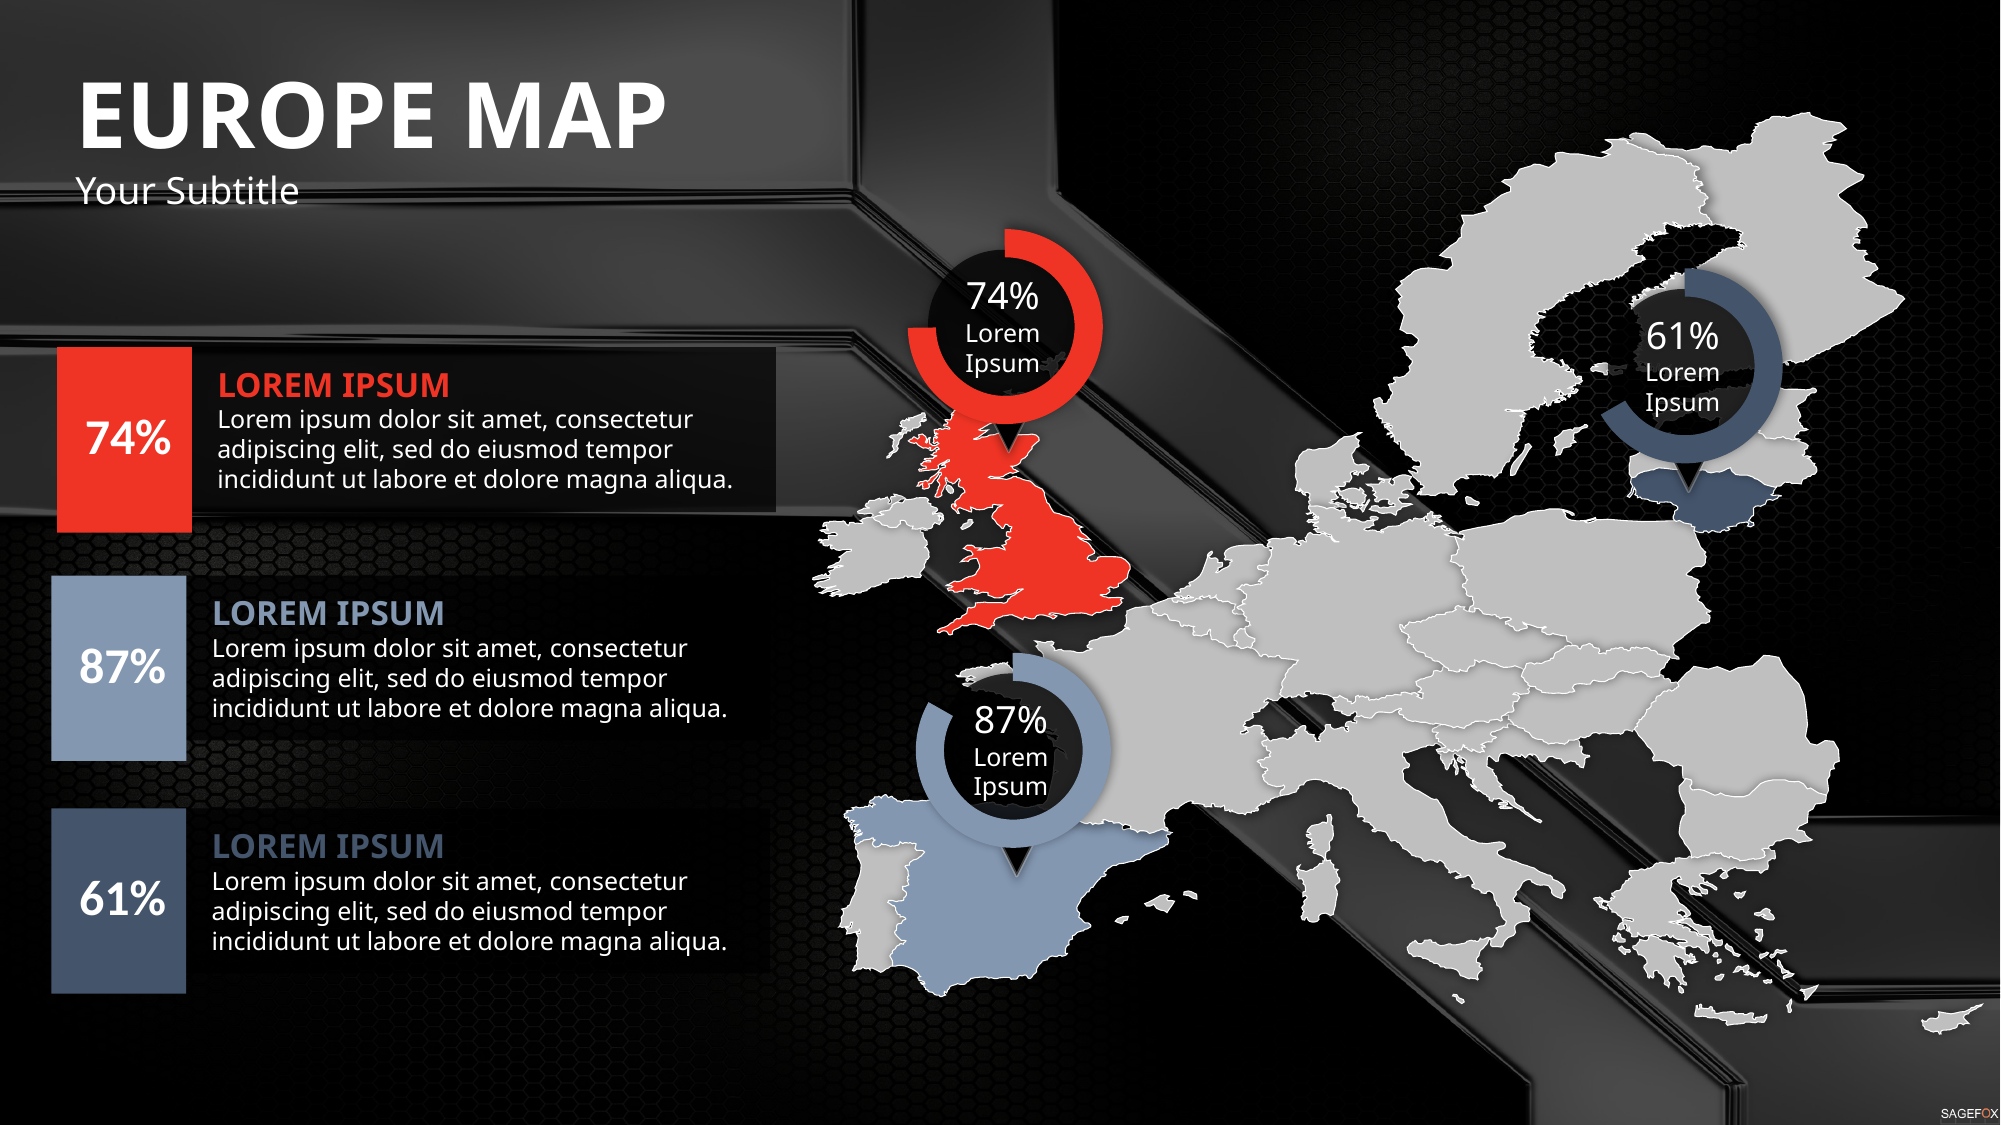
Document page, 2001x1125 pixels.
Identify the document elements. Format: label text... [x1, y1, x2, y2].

text_box [1257, 721, 1566, 980]
text_box [1450, 508, 1711, 651]
text_box 61% Lorem Ipsum [1606, 288, 1749, 427]
picture [0, 0, 2001, 1125]
text_box [857, 497, 889, 515]
text_box [998, 431, 1020, 453]
text_box [1144, 894, 1175, 913]
text_box [1465, 496, 1480, 506]
text_box [1612, 932, 1626, 942]
text_box [1366, 474, 1414, 516]
text_box [1006, 855, 1028, 876]
text_box [1734, 891, 1746, 899]
text_box [1512, 680, 1657, 745]
text_box [1688, 112, 1905, 364]
text_box [906, 228, 1104, 426]
text_box [1440, 759, 1459, 775]
text_box [873, 497, 944, 530]
text_box [844, 794, 1169, 997]
text_box 87% Lorem Ipsum [950, 672, 1078, 811]
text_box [51, 808, 797, 994]
text_box [1521, 643, 1670, 694]
text_box [1618, 946, 1631, 955]
text_box [1777, 959, 1794, 979]
text_box [1057, 606, 1281, 834]
text_box [1725, 943, 1741, 957]
text_box [1634, 655, 1840, 789]
text_box [1510, 443, 1532, 476]
text_box [1765, 387, 1817, 440]
text_box [1150, 599, 1235, 648]
text_box [1332, 670, 1527, 729]
text_box [1296, 814, 1340, 922]
text_box [1171, 544, 1263, 604]
text_box [1694, 1004, 1767, 1026]
text_box [1373, 139, 1713, 496]
text_box [1754, 908, 1775, 920]
text_box [1678, 471, 1699, 492]
text_box [1714, 974, 1724, 981]
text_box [51, 575, 797, 761]
text_box EUROPE MAP Your Subtitle [60, 49, 1036, 220]
text_box [812, 517, 930, 597]
text_box [1708, 442, 1817, 488]
text_box [1452, 994, 1465, 1004]
text_box [1678, 986, 1684, 994]
text_box [1399, 605, 1553, 672]
text_box [956, 662, 1007, 680]
text_box [1457, 734, 1590, 823]
text_box [838, 850, 909, 973]
text_box [1763, 979, 1772, 984]
text_box [1233, 628, 1255, 649]
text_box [57, 347, 803, 533]
text_box [1733, 964, 1761, 977]
text_box [886, 412, 927, 459]
text_box [960, 519, 974, 530]
text_box [1633, 132, 1662, 145]
text_box [1593, 857, 1769, 988]
text_box [1786, 999, 1792, 1013]
text_box [946, 485, 954, 494]
text_box [908, 416, 1131, 635]
text_box [1553, 424, 1588, 456]
text_box [1599, 267, 1784, 465]
text_box [1629, 456, 1659, 478]
text_box [1627, 477, 1782, 533]
text_box [1800, 985, 1818, 1001]
text_box [1590, 363, 1600, 372]
text_box [1679, 778, 1827, 861]
text_box [1921, 1004, 1983, 1035]
text_box [914, 651, 1112, 849]
text_box [1295, 432, 1370, 512]
text_box [1773, 949, 1787, 956]
text_box [1432, 728, 1502, 753]
text_box [1660, 272, 1678, 285]
text_box [1115, 916, 1129, 924]
text_box [1183, 890, 1197, 900]
text_box [1759, 952, 1769, 959]
text_box [1034, 640, 1055, 649]
text_box 74% Lorem Ipsum [927, 248, 1070, 387]
text_box [1237, 505, 1459, 698]
text_box [1754, 929, 1763, 942]
